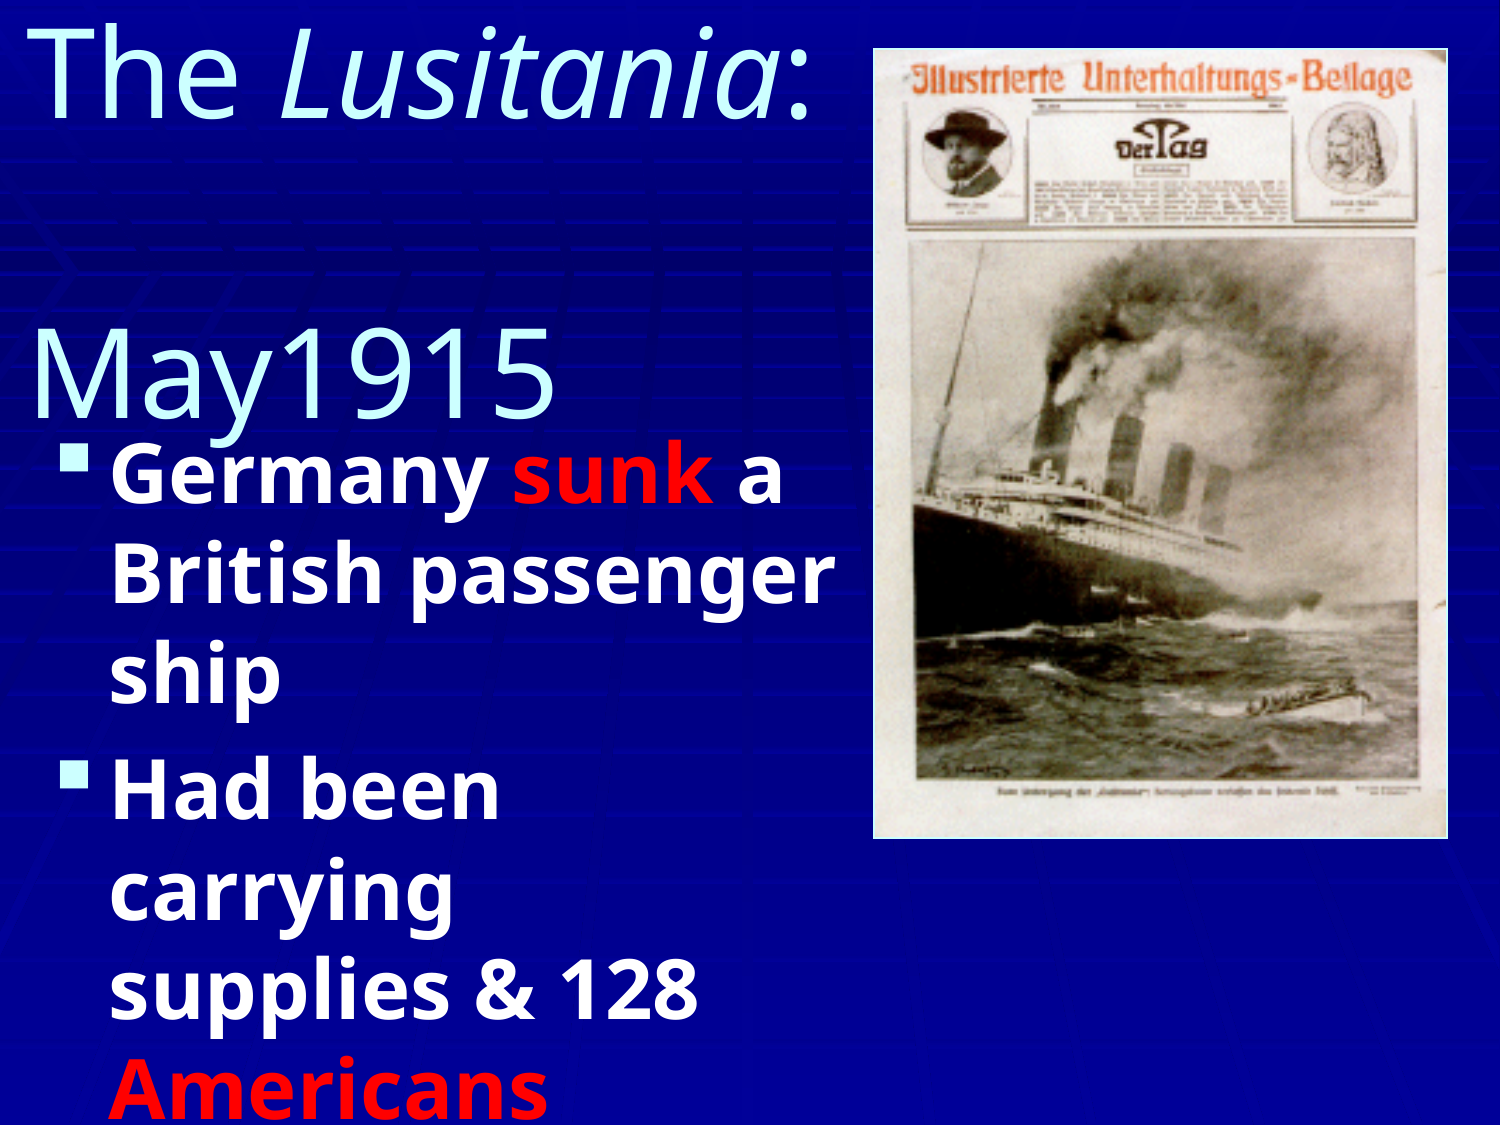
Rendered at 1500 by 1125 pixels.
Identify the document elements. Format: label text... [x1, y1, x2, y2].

title The Lusitania: May1915 [0, 74, 869, 363]
picture [874, 49, 1447, 838]
list Germany sunk a British passenger ship Had been carrying supplies & 128 Americans [37, 412, 888, 1088]
